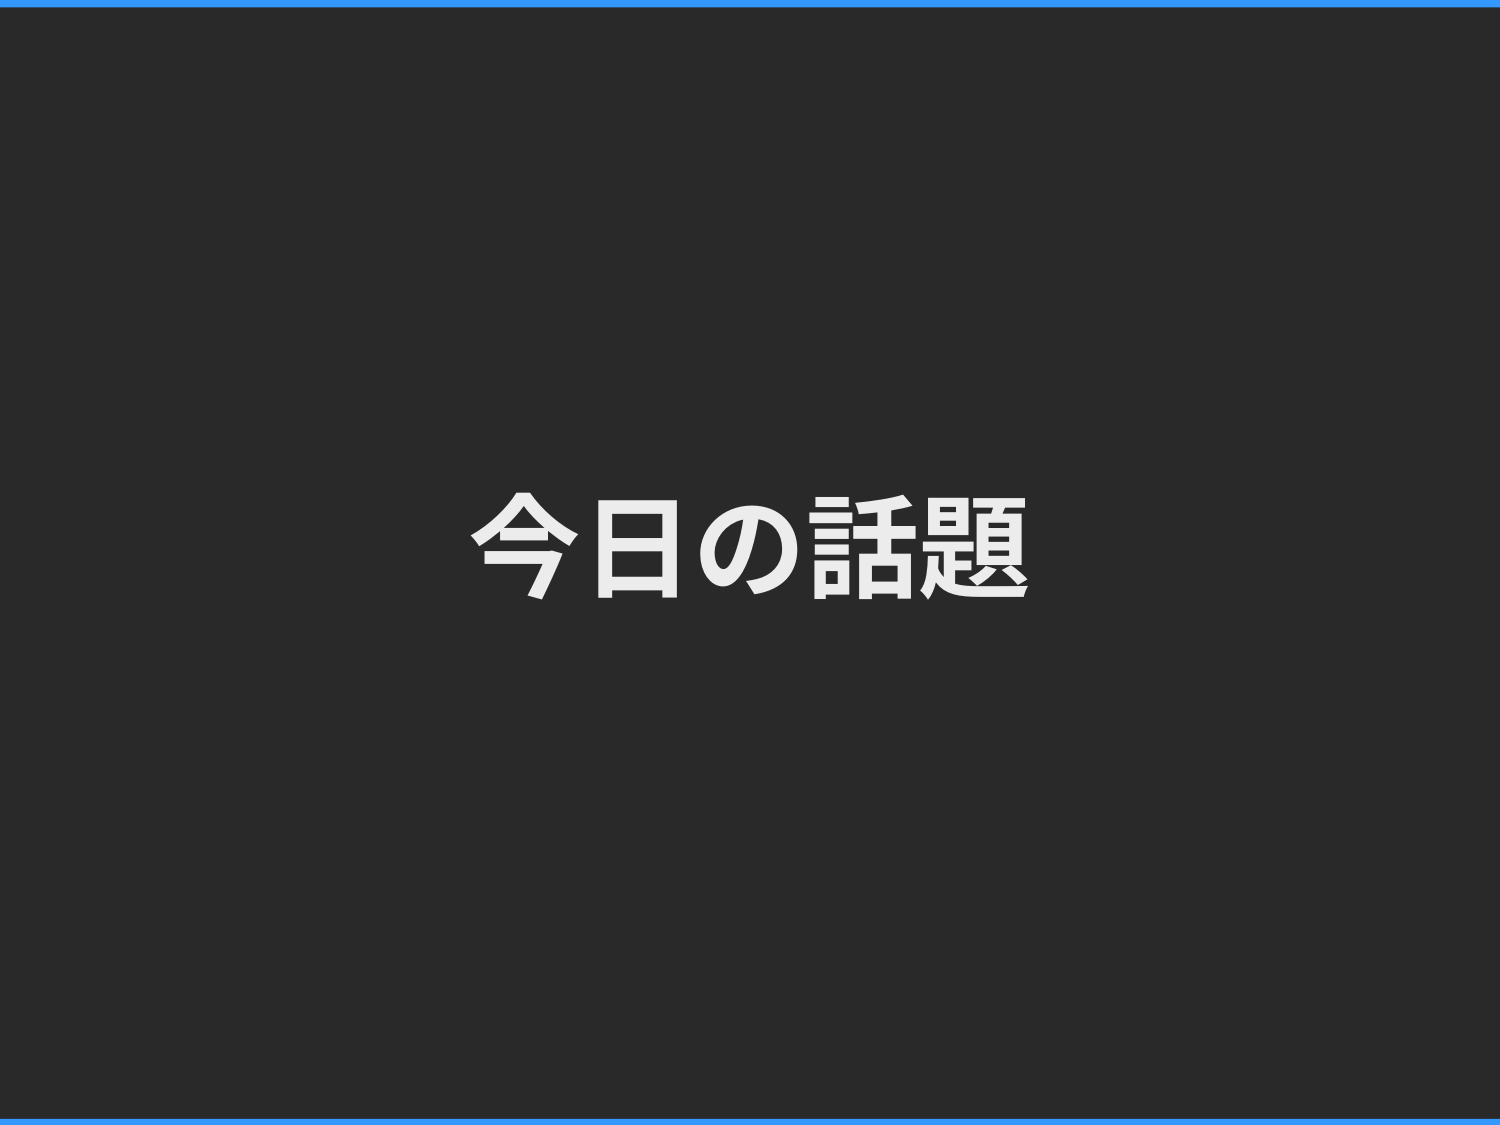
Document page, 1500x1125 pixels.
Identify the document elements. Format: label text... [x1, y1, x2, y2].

title 今日の話題 [0, 326, 1500, 764]
